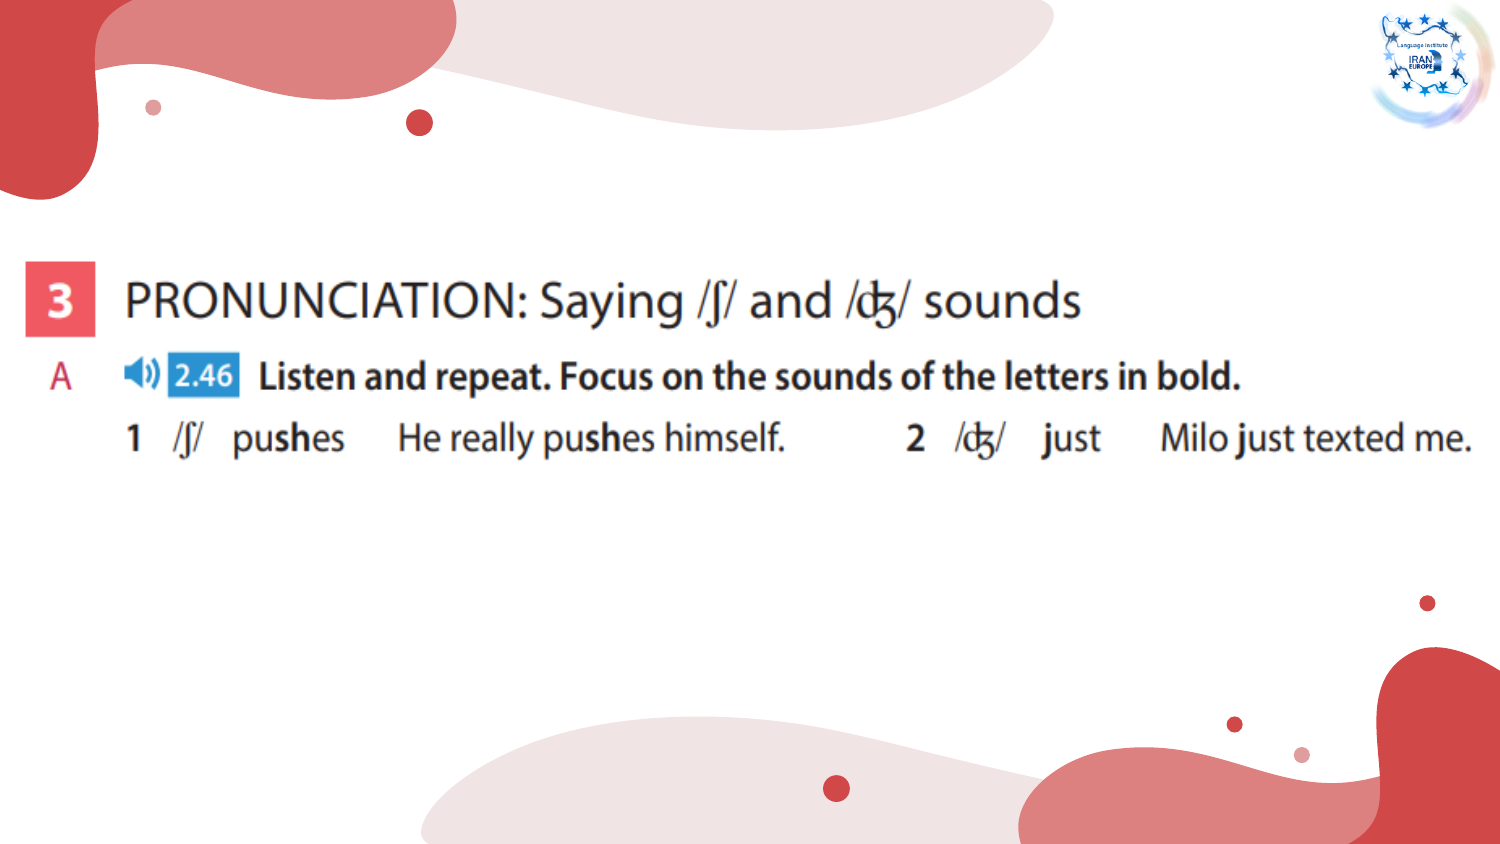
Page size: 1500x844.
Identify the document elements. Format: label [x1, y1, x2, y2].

picture [0, 218, 1500, 469]
picture [1364, 0, 1500, 132]
